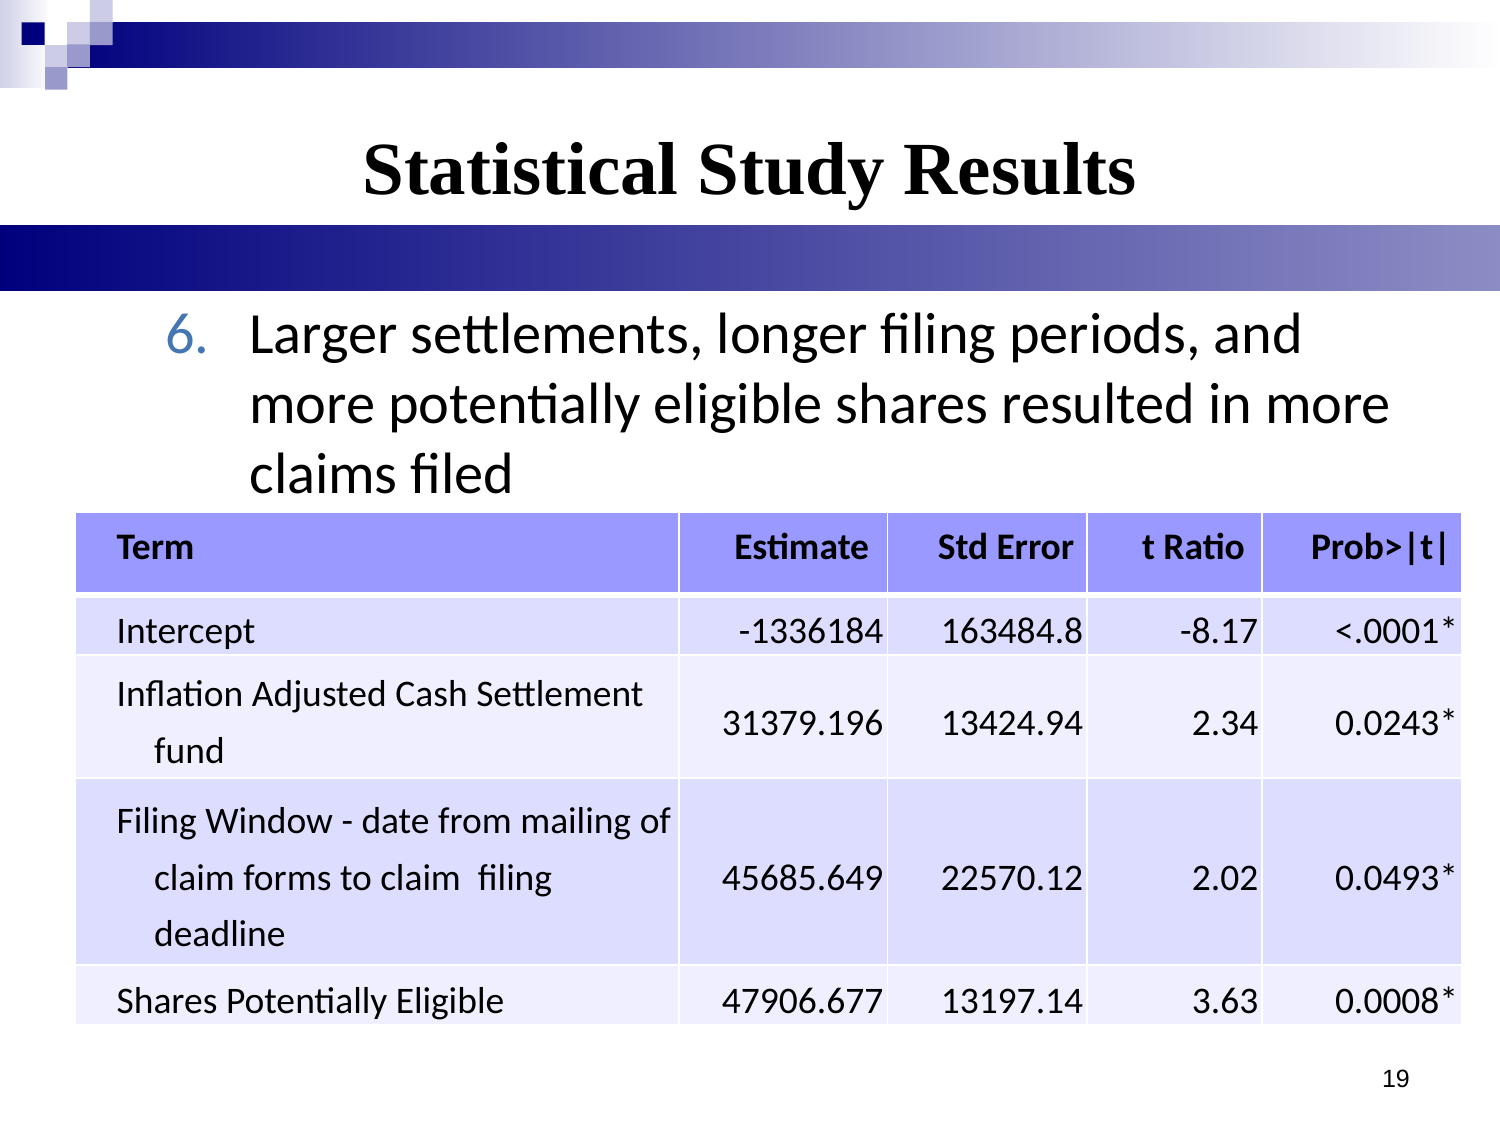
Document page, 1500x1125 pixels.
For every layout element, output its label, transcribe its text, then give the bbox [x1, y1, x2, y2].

table_cell 47906.677 [680, 966, 887, 1024]
table_cell 22570.12 [888, 779, 1086, 964]
text_box [0, 224, 1500, 291]
table_cell Inflation Adjusted Cash Settlement fund [76, 656, 678, 777]
title Statistical Study Results [0, 124, 1500, 218]
table_header Prob>|t| [1263, 513, 1461, 592]
table_cell 0.0493* [1263, 779, 1461, 964]
table_cell -8.17 [1088, 598, 1261, 654]
table_cell 13197.14 [888, 966, 1086, 1024]
table_cell 2.34 [1088, 656, 1261, 777]
table_cell 3.63 [1088, 966, 1261, 1024]
table_header Estimate [680, 513, 887, 592]
table_cell Filing Window - date from mailing of claim forms to claim filing deadline [76, 779, 678, 964]
table_cell 31379.196 [680, 656, 887, 777]
table_cell 0.0008* [1263, 966, 1461, 1024]
table_cell 163484.8 [888, 598, 1086, 654]
table_cell Intercept [76, 598, 678, 654]
table_cell -1336184 [680, 598, 887, 654]
table_cell Shares Potentially Eligible [76, 966, 678, 1024]
table_cell 2.02 [1088, 779, 1261, 964]
table_cell 13424.94 [888, 656, 1086, 777]
slide_number 19 [1074, 1026, 1426, 1101]
table_cell 0.0243* [1263, 656, 1461, 777]
table_cell <.0001* [1263, 598, 1461, 654]
table_cell 45685.649 [680, 779, 887, 964]
table_header t Ratio [1088, 513, 1261, 592]
table_header Term [76, 513, 678, 592]
list Larger settlements, longer filing periods, and more potentially eligible shares resulted in more claims filed [74, 287, 1413, 512]
table_header Std Error [888, 513, 1086, 592]
